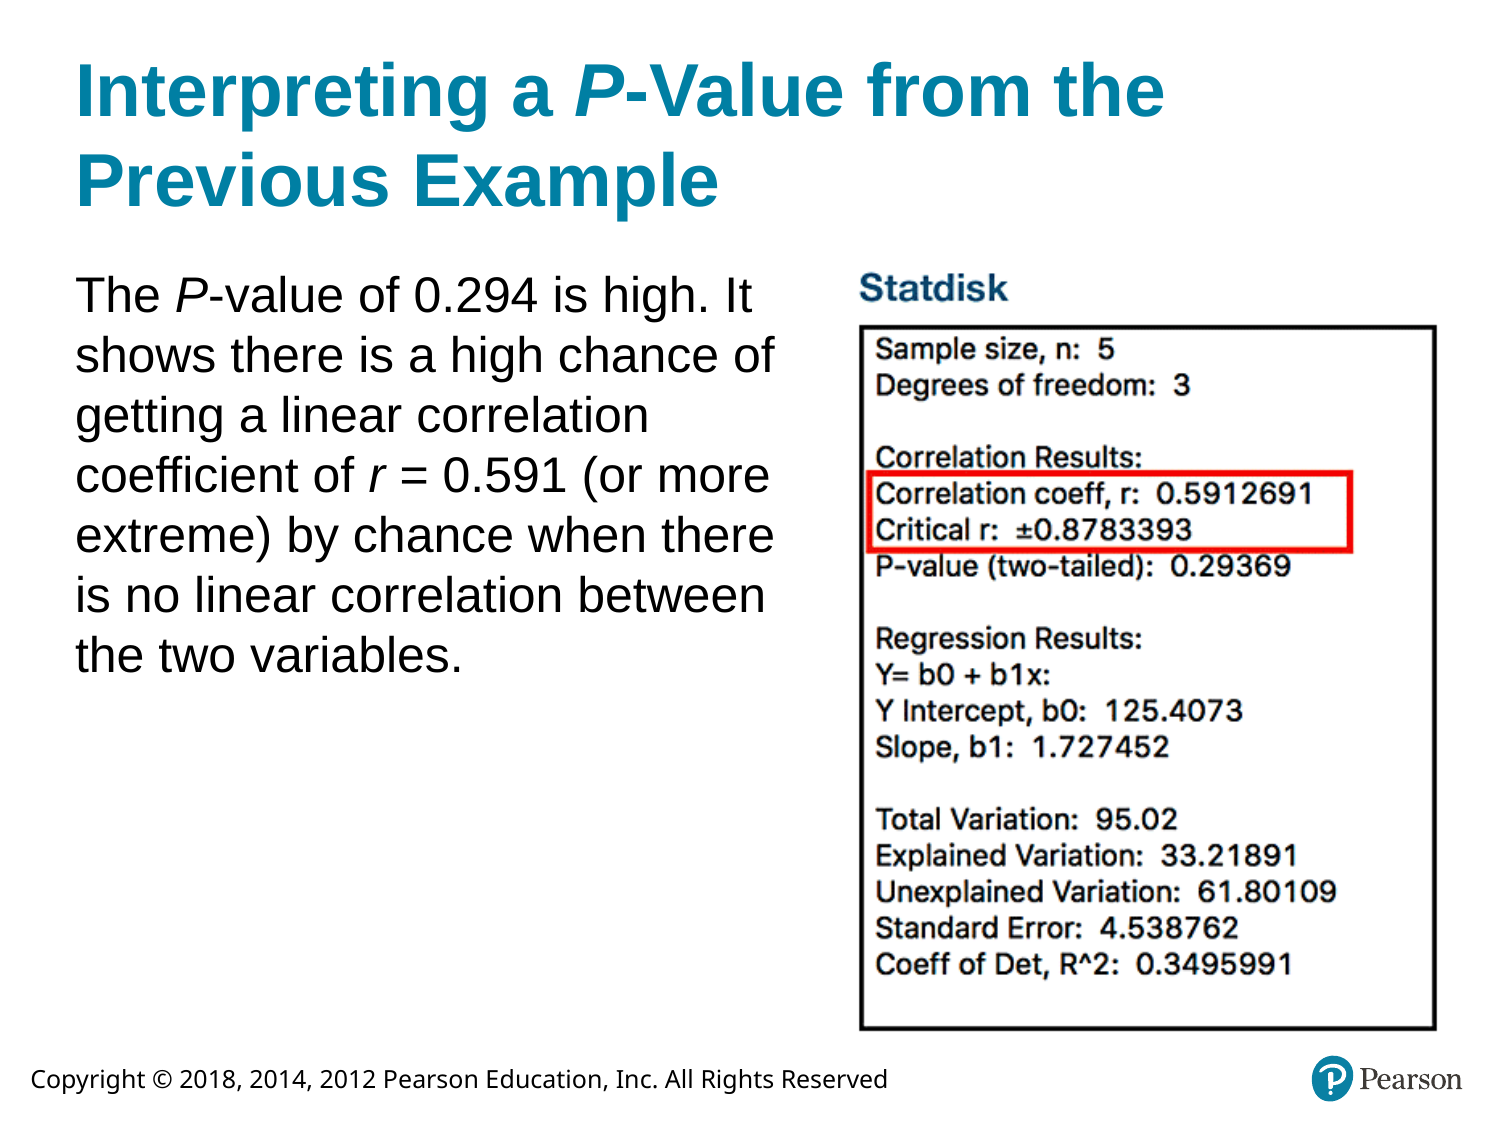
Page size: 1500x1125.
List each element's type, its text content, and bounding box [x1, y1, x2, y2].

list The P-value of 0.294 is high. It shows there is a high chance of getting a linear correlation coefficient of r = 0.591 (or more extreme) by chance when there is no linear correlation between the two variables. [75, 262, 779, 700]
picture [837, 256, 1450, 1049]
title Interpreting a P-Value from the Previous Example [75, 41, 1425, 222]
